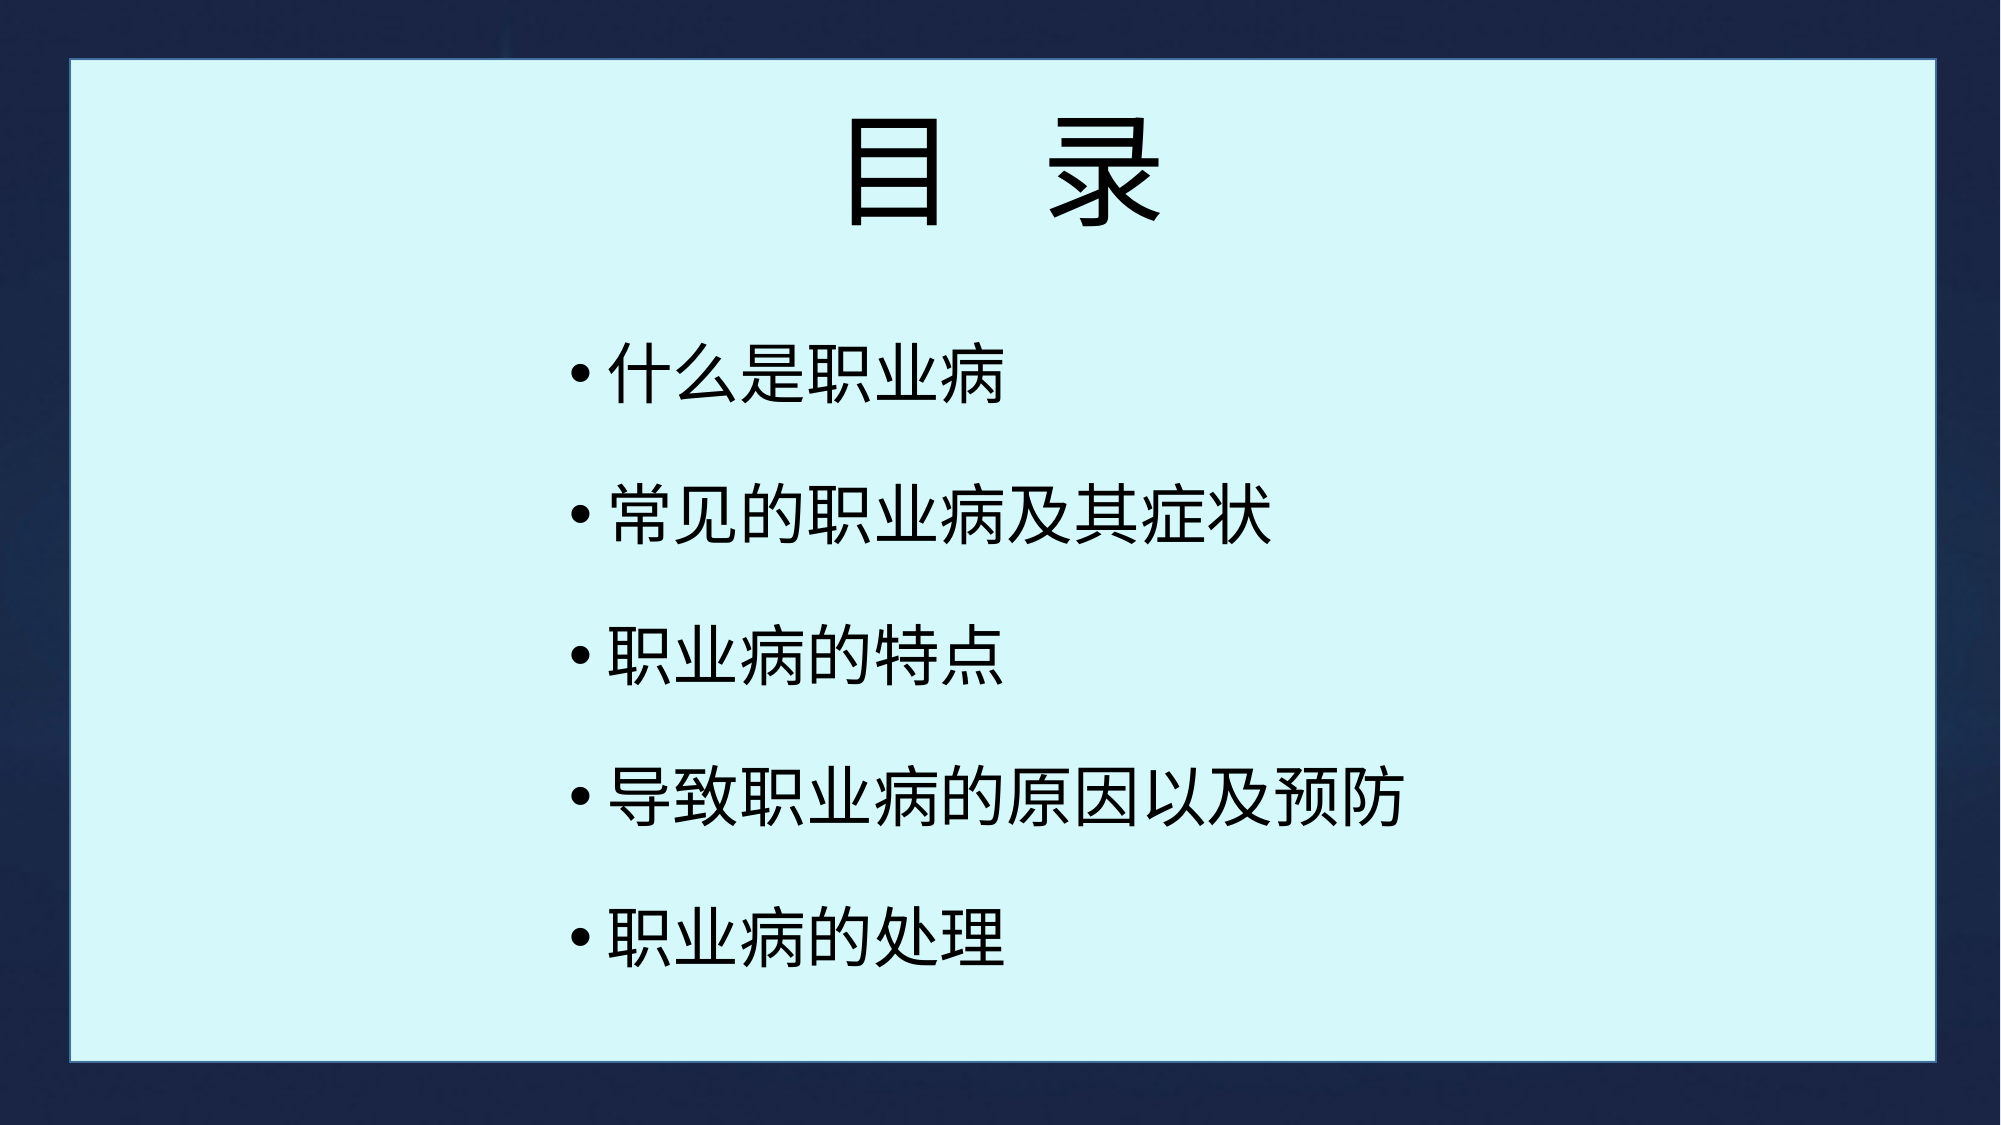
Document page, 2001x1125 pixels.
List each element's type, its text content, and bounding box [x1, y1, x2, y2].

picture [0, 0, 2001, 1125]
list 什么是职业病 常见的职业病及其症状 职业病的特点 导致职业病的原因以及预防 职业病的处理 [553, 284, 1447, 1023]
title 目 录 [137, 67, 1863, 285]
